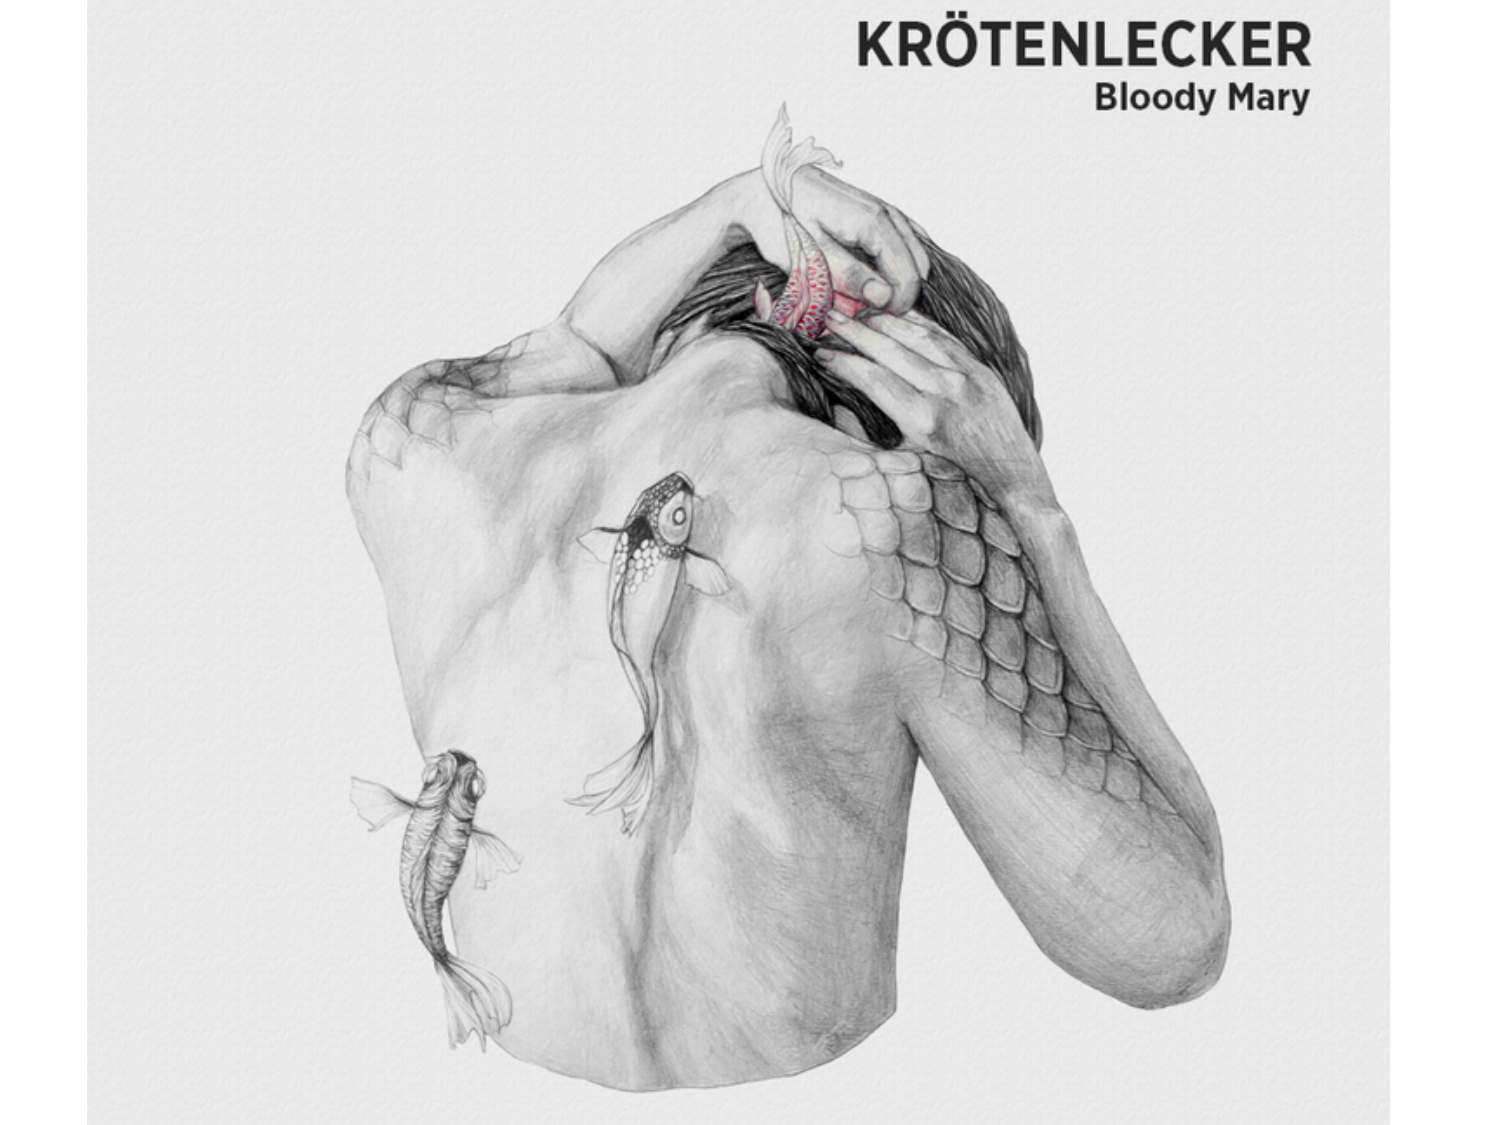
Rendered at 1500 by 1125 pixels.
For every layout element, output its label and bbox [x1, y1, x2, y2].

list [87, 0, 1390, 1125]
